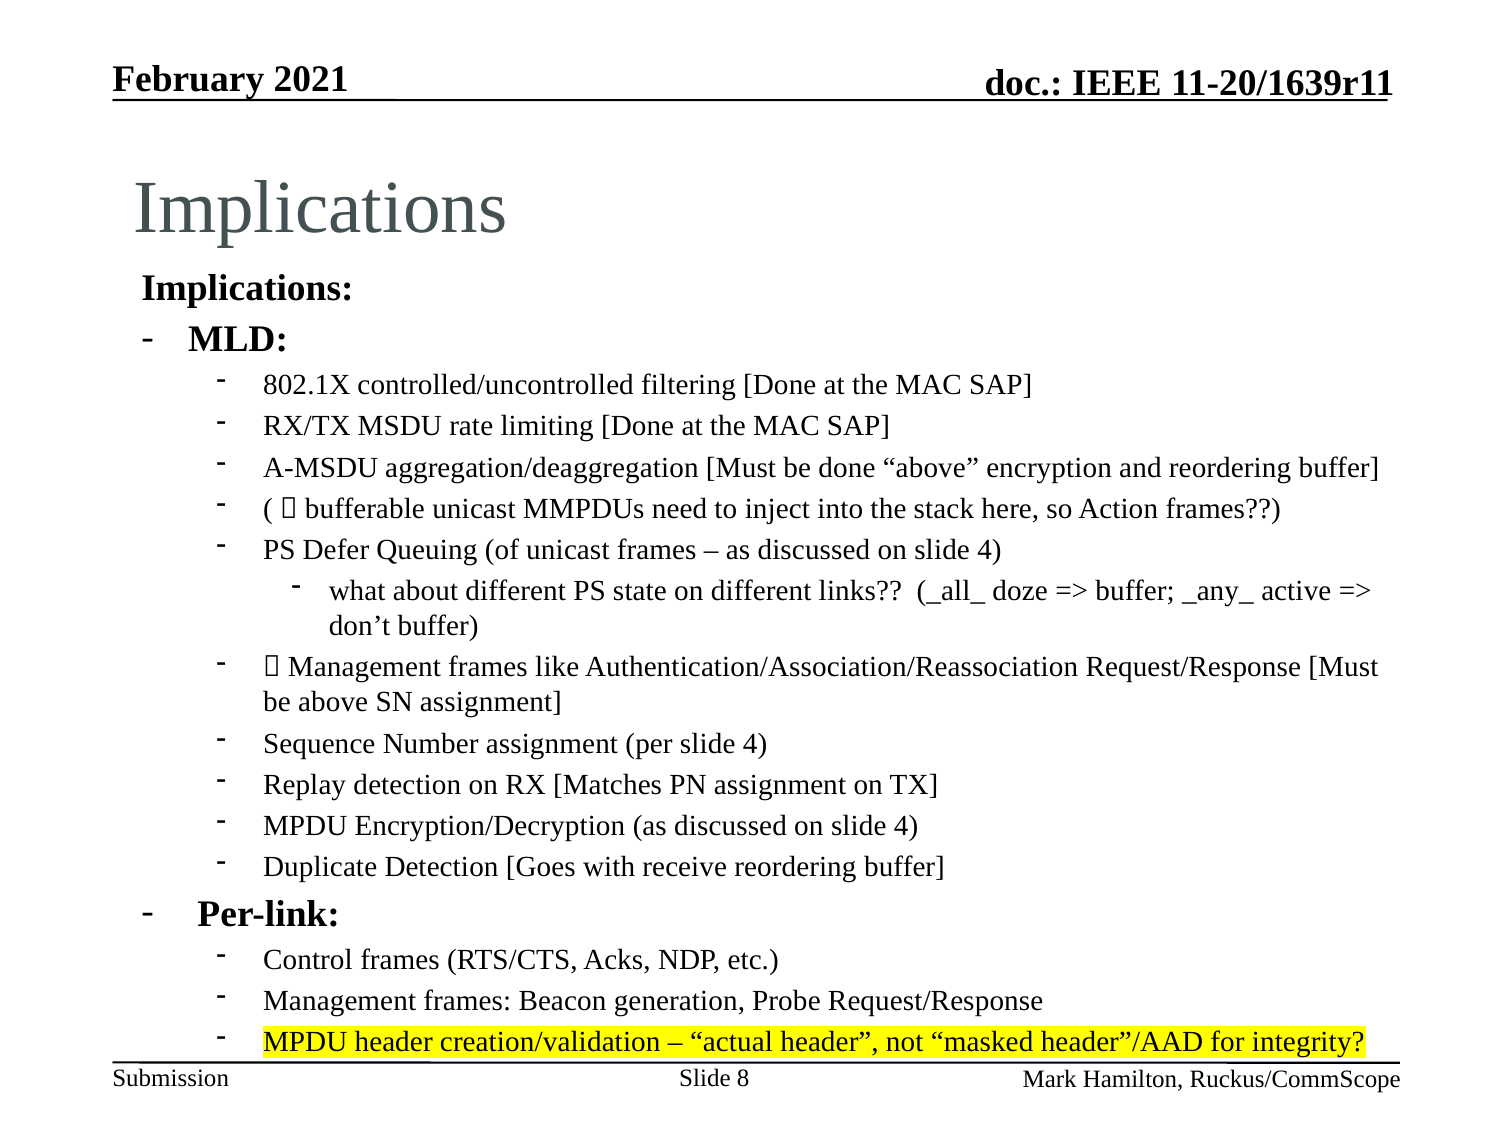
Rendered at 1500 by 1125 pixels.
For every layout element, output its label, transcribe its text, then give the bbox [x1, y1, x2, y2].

footer Mark Hamilton, Ruckus/CommScope [773, 1062, 1402, 1094]
title Implications [117, 142, 1453, 281]
text_box Implications: MLD: 802.1X controlled/uncontrolled filtering [Done at the MAC SAP] RX/TX MSDU rate limiting [Done at the MAC SAP] A-MSDU aggregation/deaggregation [Must be done “above” encryption and reordering buffer] (  bufferable unicast MMPDUs need to inject into the stack here, so Action frames??) PS Defer Queuing (of unicast frames – as discussed on slide 4) what about different PS state on different links?? (_all_ doze => buffer; _any_ active => don’t buffer)  Management frames like Authentication/Association/Reassociation Request/Response [Must be above SN assignment] Sequence Number assignment (per slide 4) Replay detection on RX [Matches PN assignment on TX] MPDU Encryption/Decryption (as discussed on slide 4) Duplicate Detection [Goes with receive reordering buffer] Per-link: Control frames (RTS/CTS, Acks, NDP, etc.) Management frames: Beacon generation, Probe Request/Response MPDU header creation/validation – “actual header”, not “masked header”/AAD for integrity? [117, 255, 1429, 1047]
